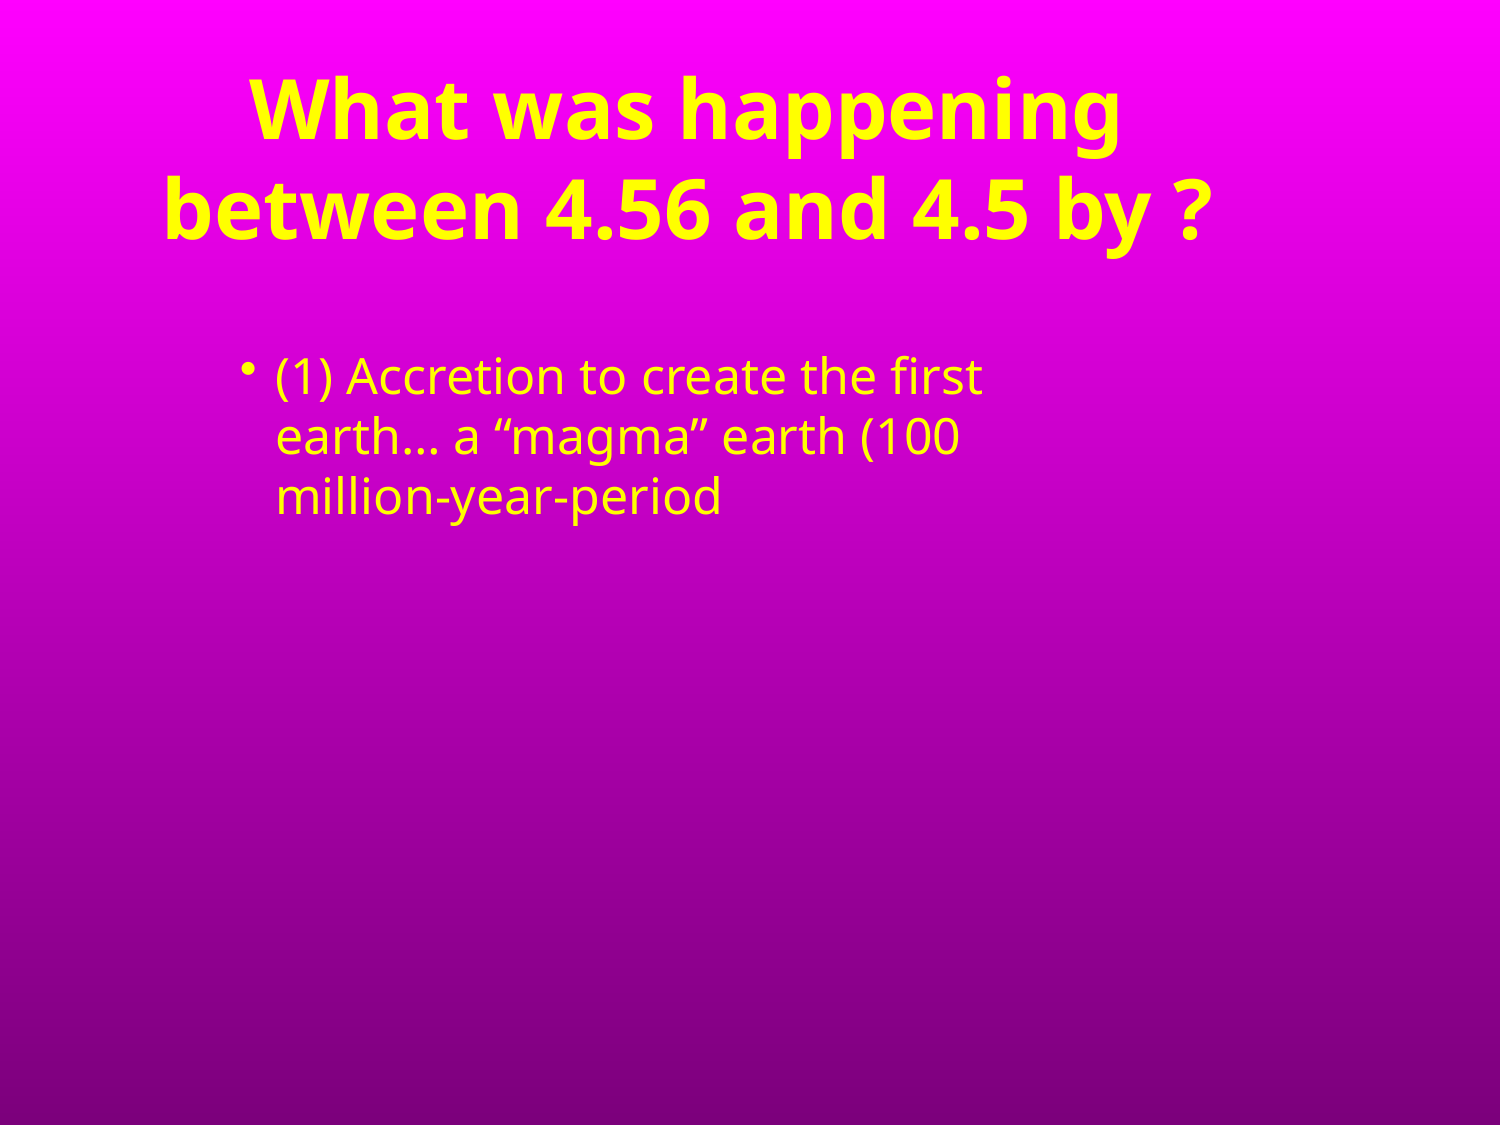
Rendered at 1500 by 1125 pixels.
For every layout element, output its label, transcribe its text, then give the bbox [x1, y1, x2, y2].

title What was happening between 4.56 and 4.5 by ? [49, 62, 1326, 251]
text_box (1) Accretion to create the first earth… a “magma” earth (100 million-year-period [225, 337, 1150, 533]
